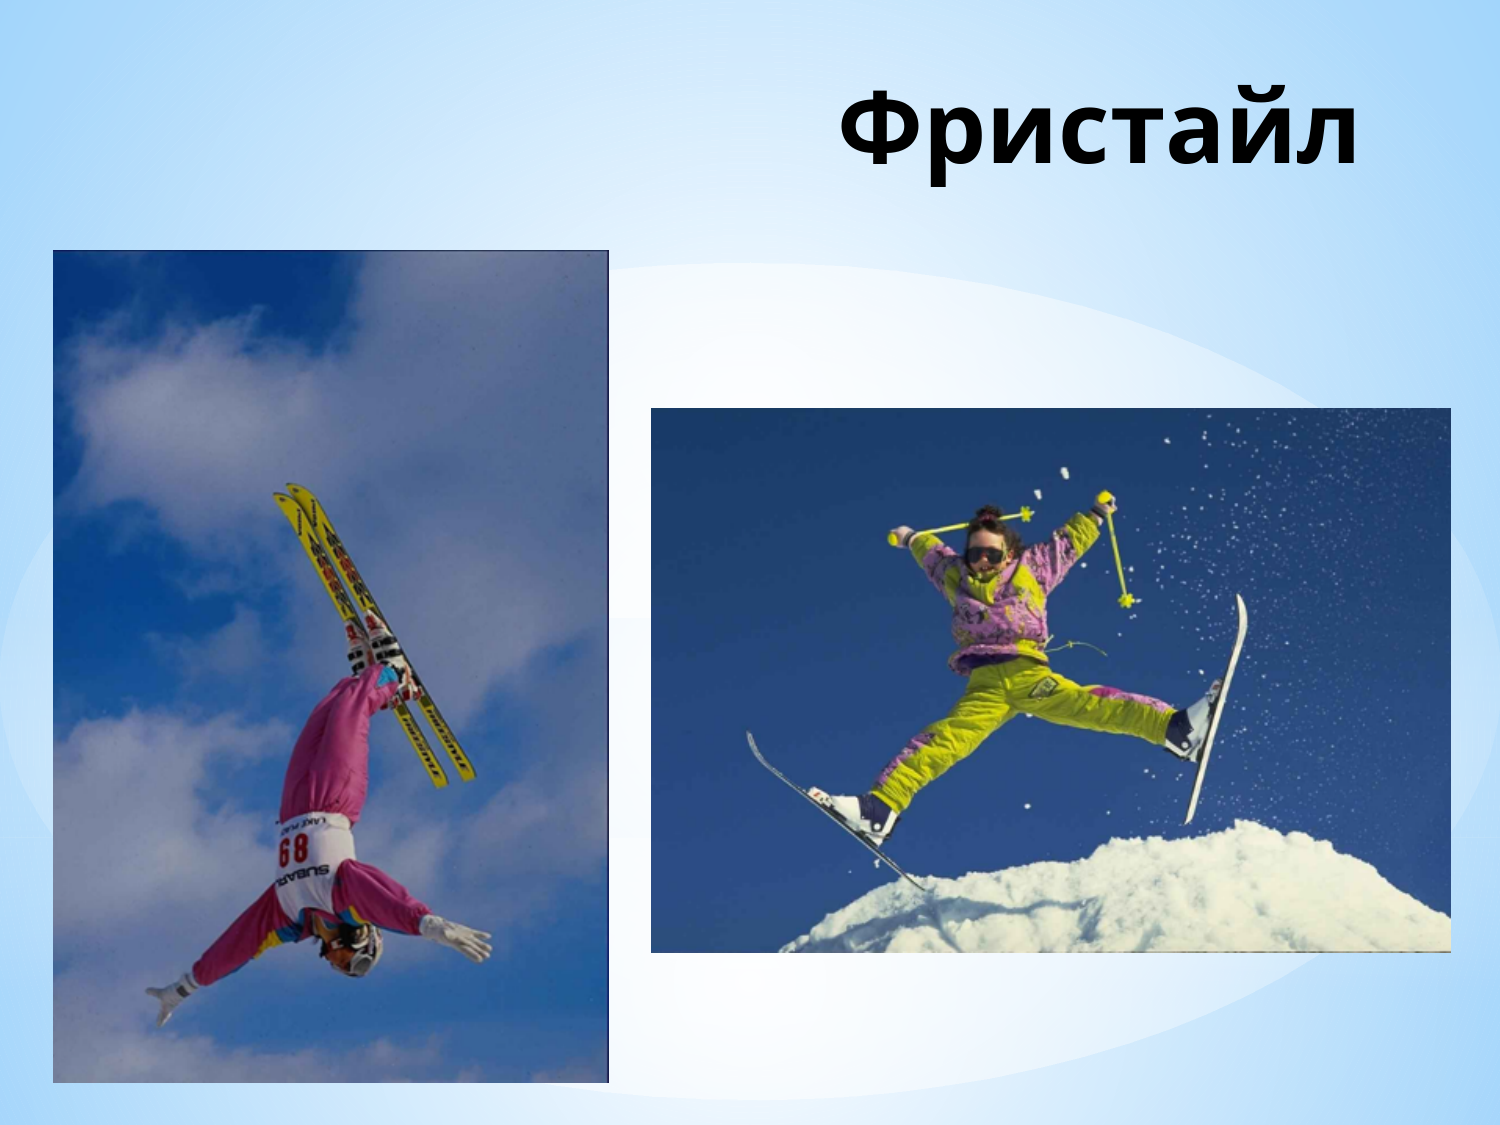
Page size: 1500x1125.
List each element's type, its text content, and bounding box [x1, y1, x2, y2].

title Фристайл [822, 42, 1436, 191]
picture [52, 250, 609, 1083]
picture [651, 407, 1452, 953]
